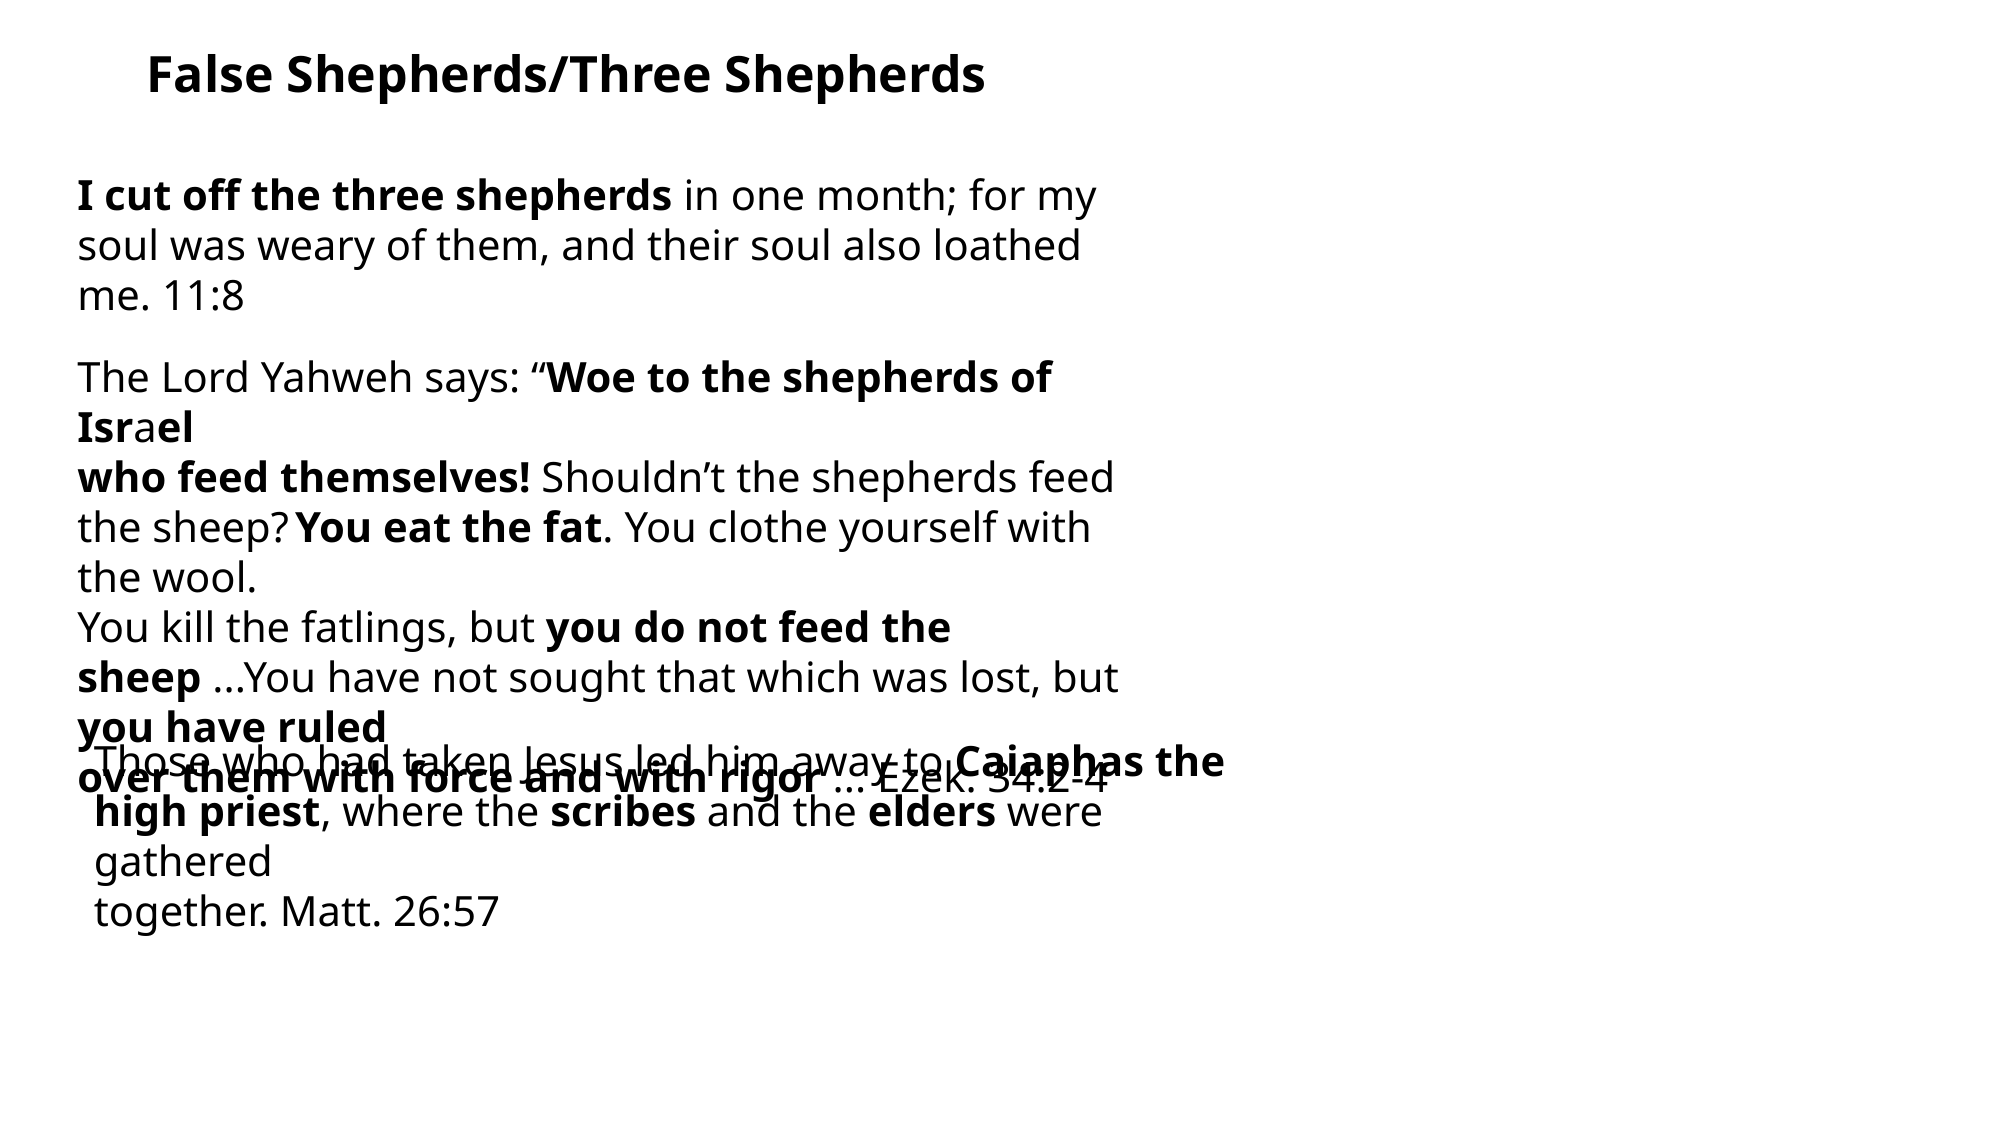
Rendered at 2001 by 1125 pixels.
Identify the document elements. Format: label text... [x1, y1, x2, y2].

text_box I cut off the three shepherds in one month; for my soul was weary of them, and their soul also loathed me. 11:8 [62, 161, 1182, 327]
text_box Those who had taken Jesus led him away to Caiaphas the high priest, where the scribes and the elders were gathered together. Matt. 26:57 [79, 727, 1302, 942]
text_box False Shepherds/Three Shepherds [131, 35, 1002, 110]
text_box The Lord Yahweh says: “Woe to the shepherds of Israel who feed themselves! Shouldn’t the shepherds feed the sheep? You eat the fat. You clothe yourself with the wool. You kill the fatlings, but you do not feed the sheep ...You have not sought that which was lost, but you have ruled over them with force and with rigor ... Ezek. 34:2-4 [62, 343, 1182, 809]
